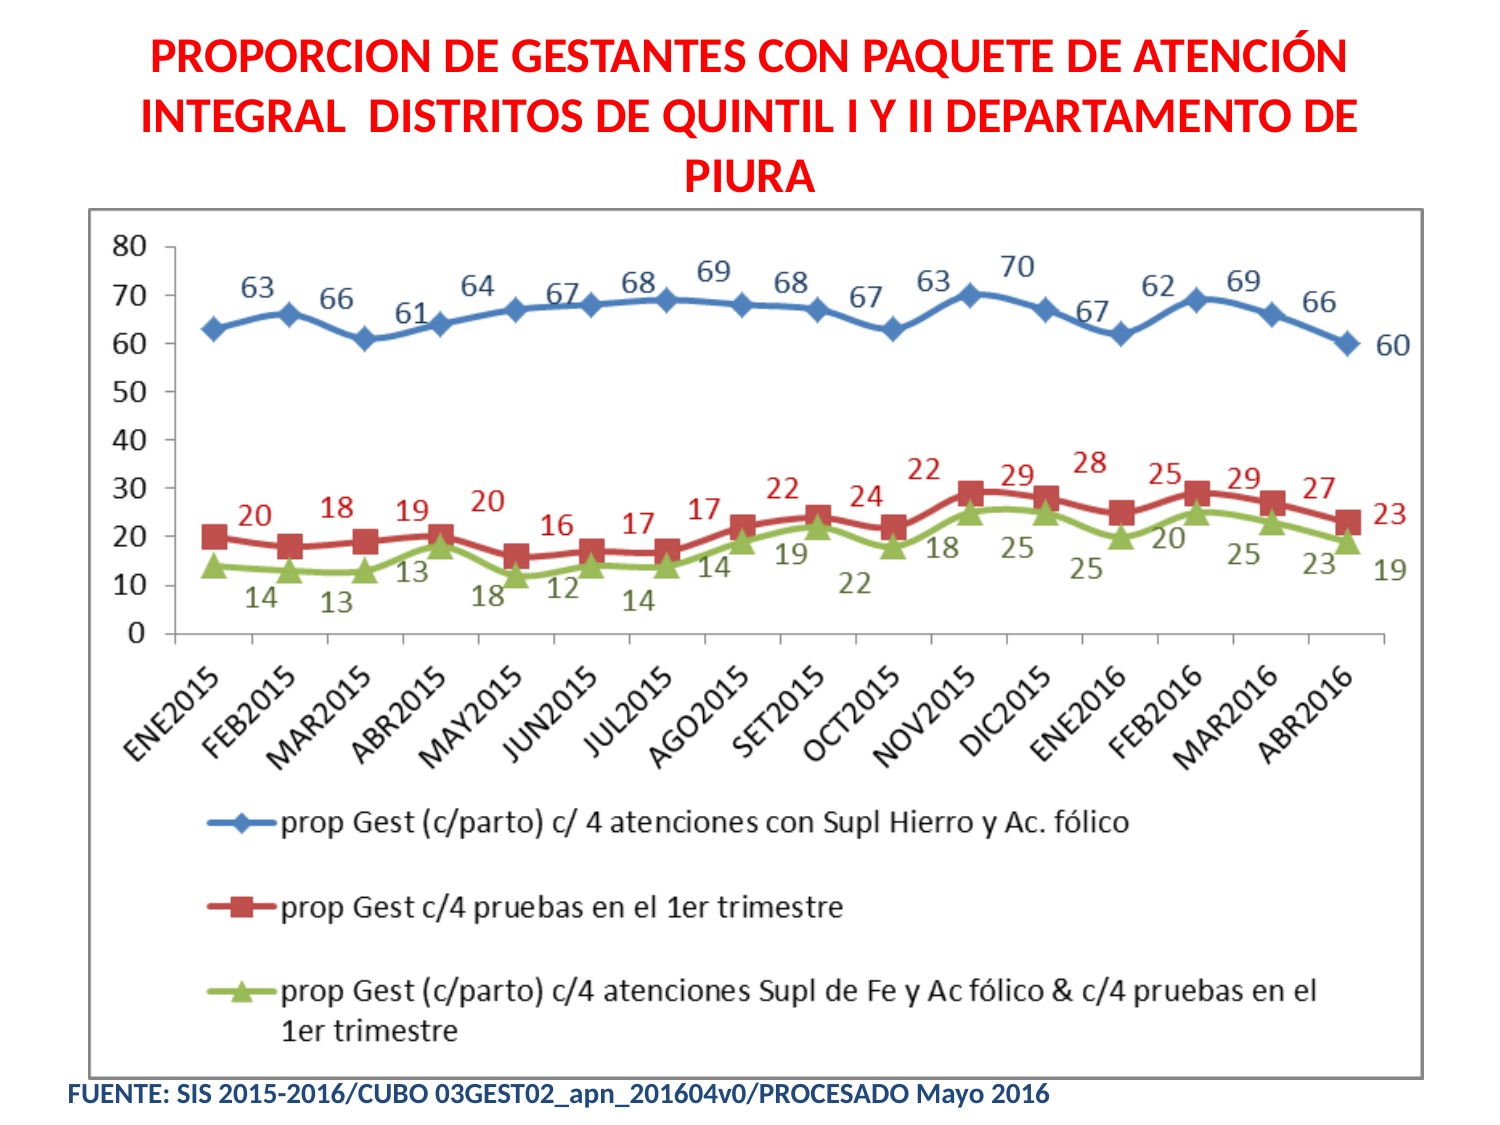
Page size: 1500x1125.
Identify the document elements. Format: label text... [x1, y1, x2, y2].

title PROPORCION DE GESTANTES CON PAQUETE DE ATENCIÓN INTEGRAL DISTRITOS DE QUINTIL I Y II DEPARTAMENTO DE PIURA [75, 19, 1425, 207]
picture [88, 207, 1424, 1080]
text_box FUENTE: SIS 2015-2016/CUBO 03GEST02_apn_201604v0/PROCESADO Mayo 2016 [53, 1067, 1105, 1117]
